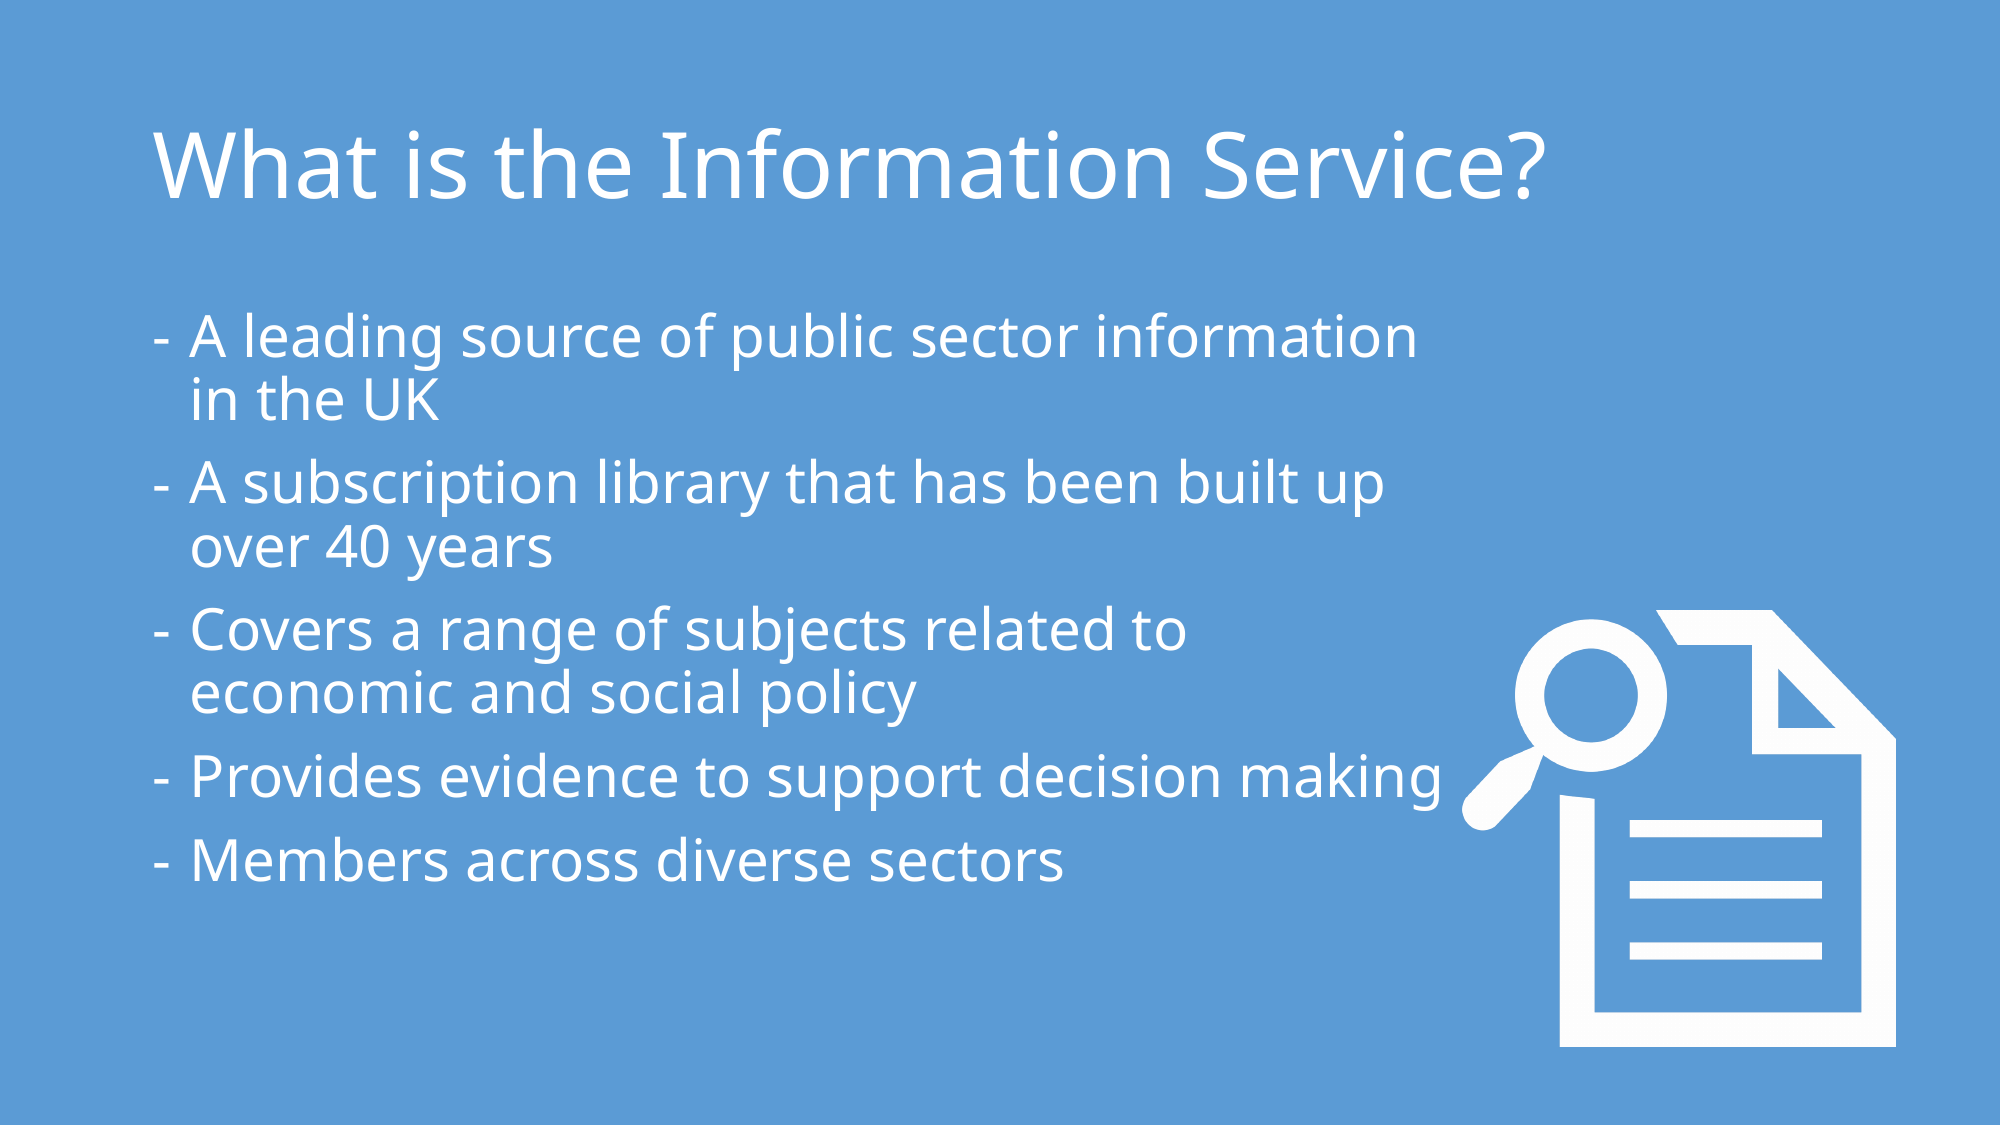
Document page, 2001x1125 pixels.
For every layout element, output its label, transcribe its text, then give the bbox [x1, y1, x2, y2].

title What is the Information Service? [137, 59, 1863, 278]
list A leading source of public sector information in the UK A subscription library that has been built up over 40 years Covers a range of subjects related to economic and social policy Provides evidence to support decision making Members across diverse sectors [137, 299, 1460, 1014]
picture [1459, 610, 1896, 1047]
